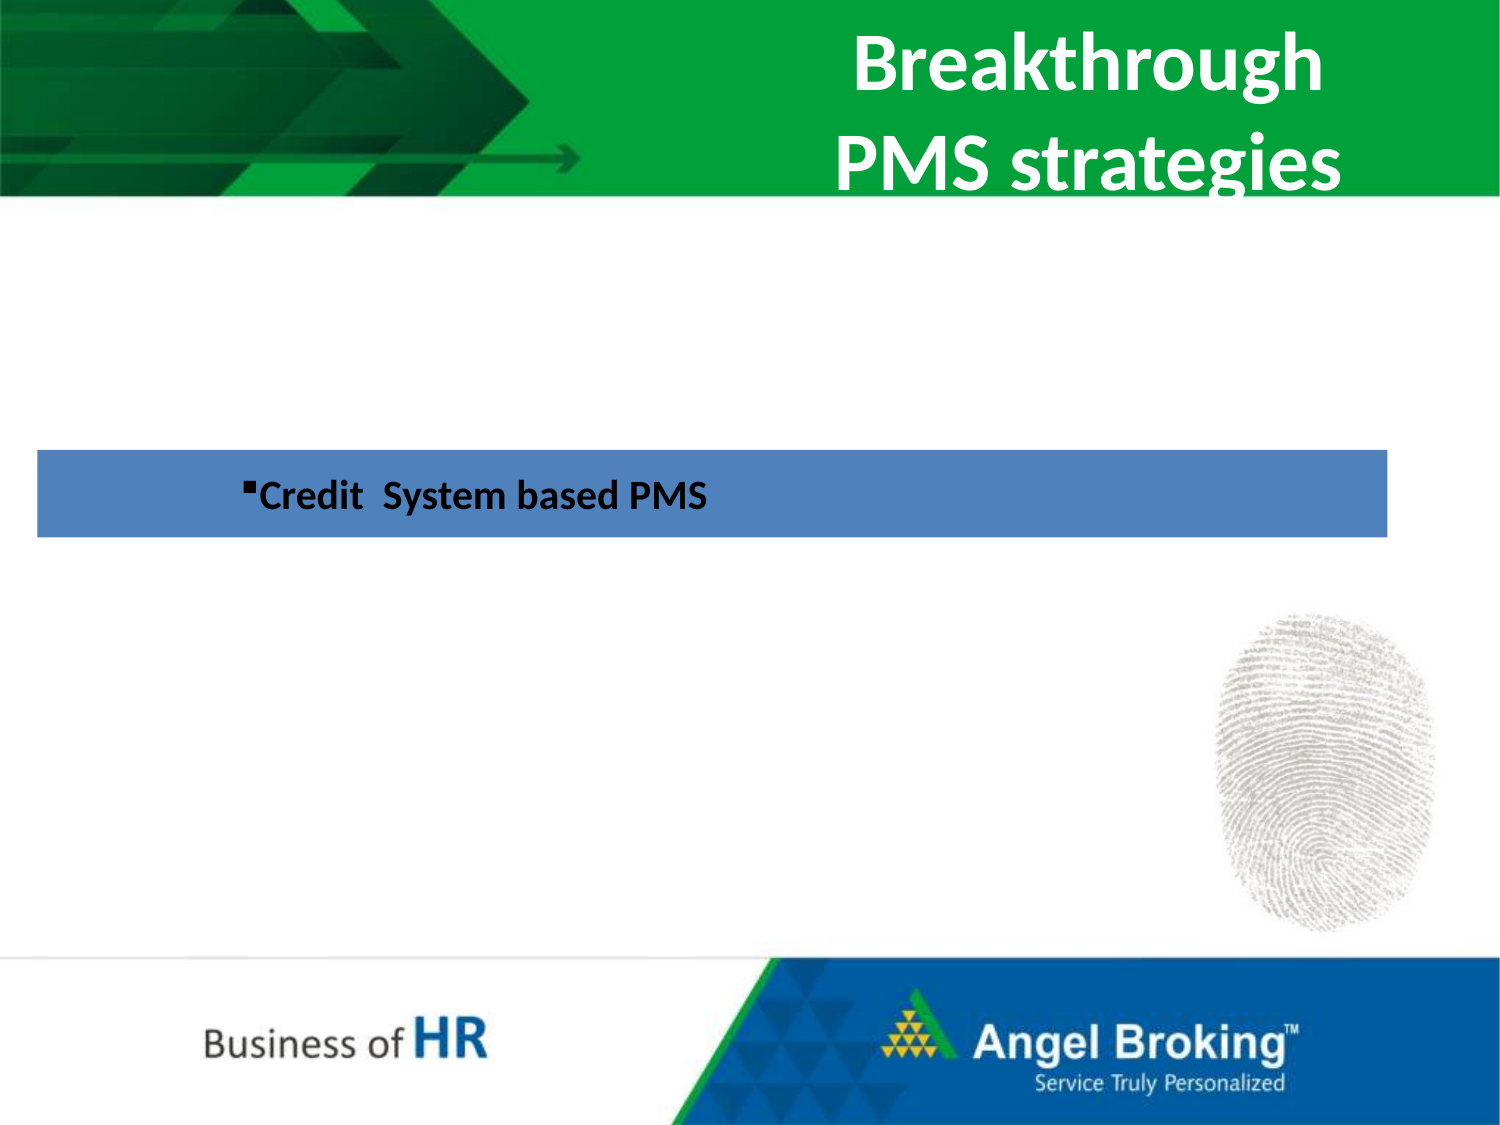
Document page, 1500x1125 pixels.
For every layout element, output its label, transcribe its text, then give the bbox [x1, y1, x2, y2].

text_box Credit System based PMS [149, 260, 1413, 626]
text_box [35, 448, 149, 539]
text_box Breakthrough PMS strategies [796, 0, 1363, 163]
picture [0, 0, 1500, 1125]
